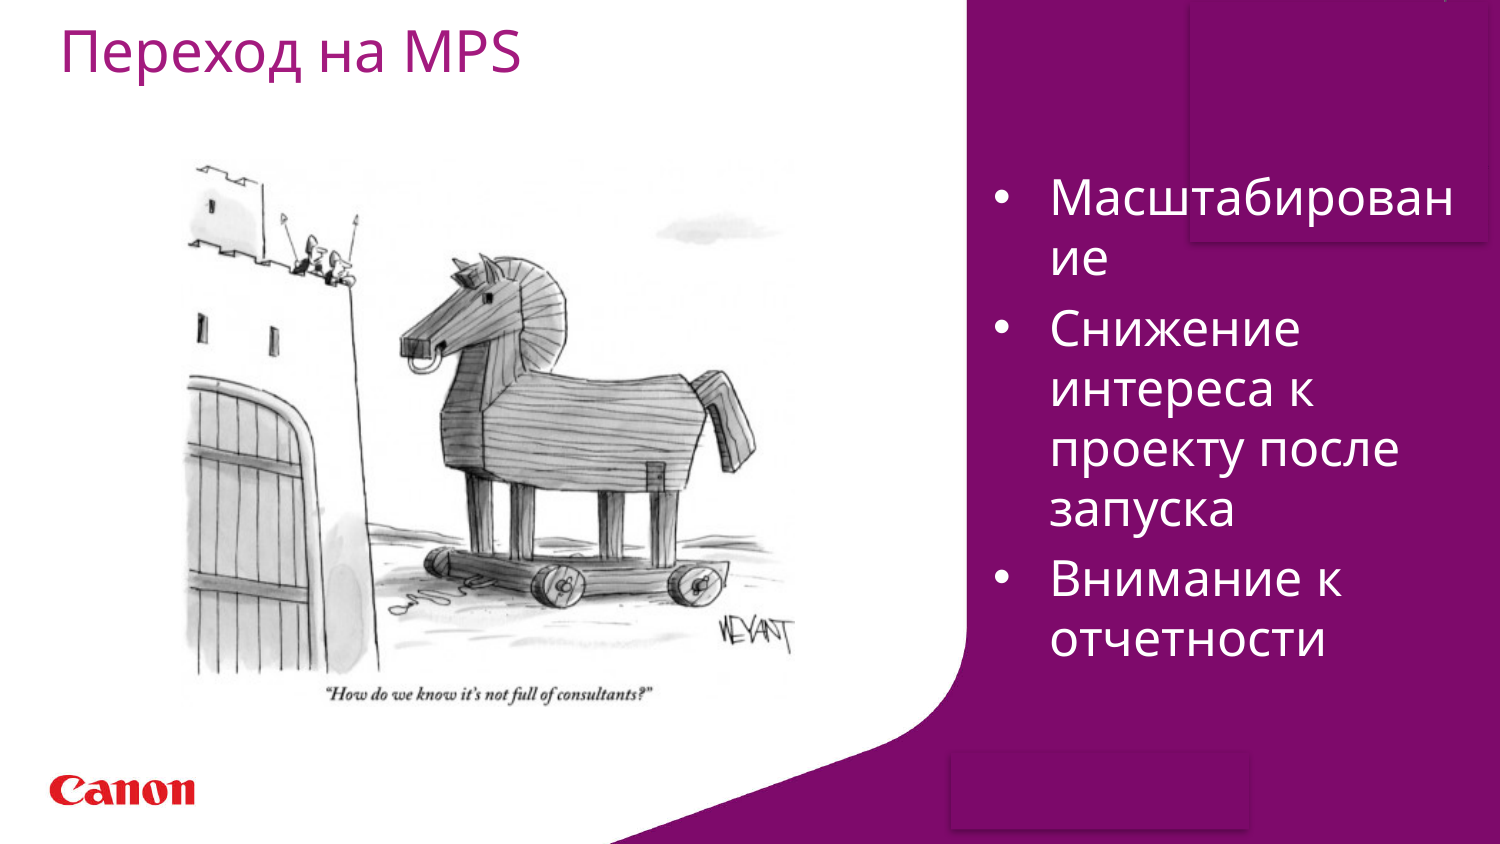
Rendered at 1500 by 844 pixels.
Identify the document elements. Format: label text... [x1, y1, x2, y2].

title Переход на MPS [44, 6, 965, 148]
list Масштабирование Снижение интереса к проекту после запуска Внимание к отчетности [978, 158, 1489, 753]
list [181, 159, 795, 707]
picture [0, 0, 1500, 844]
